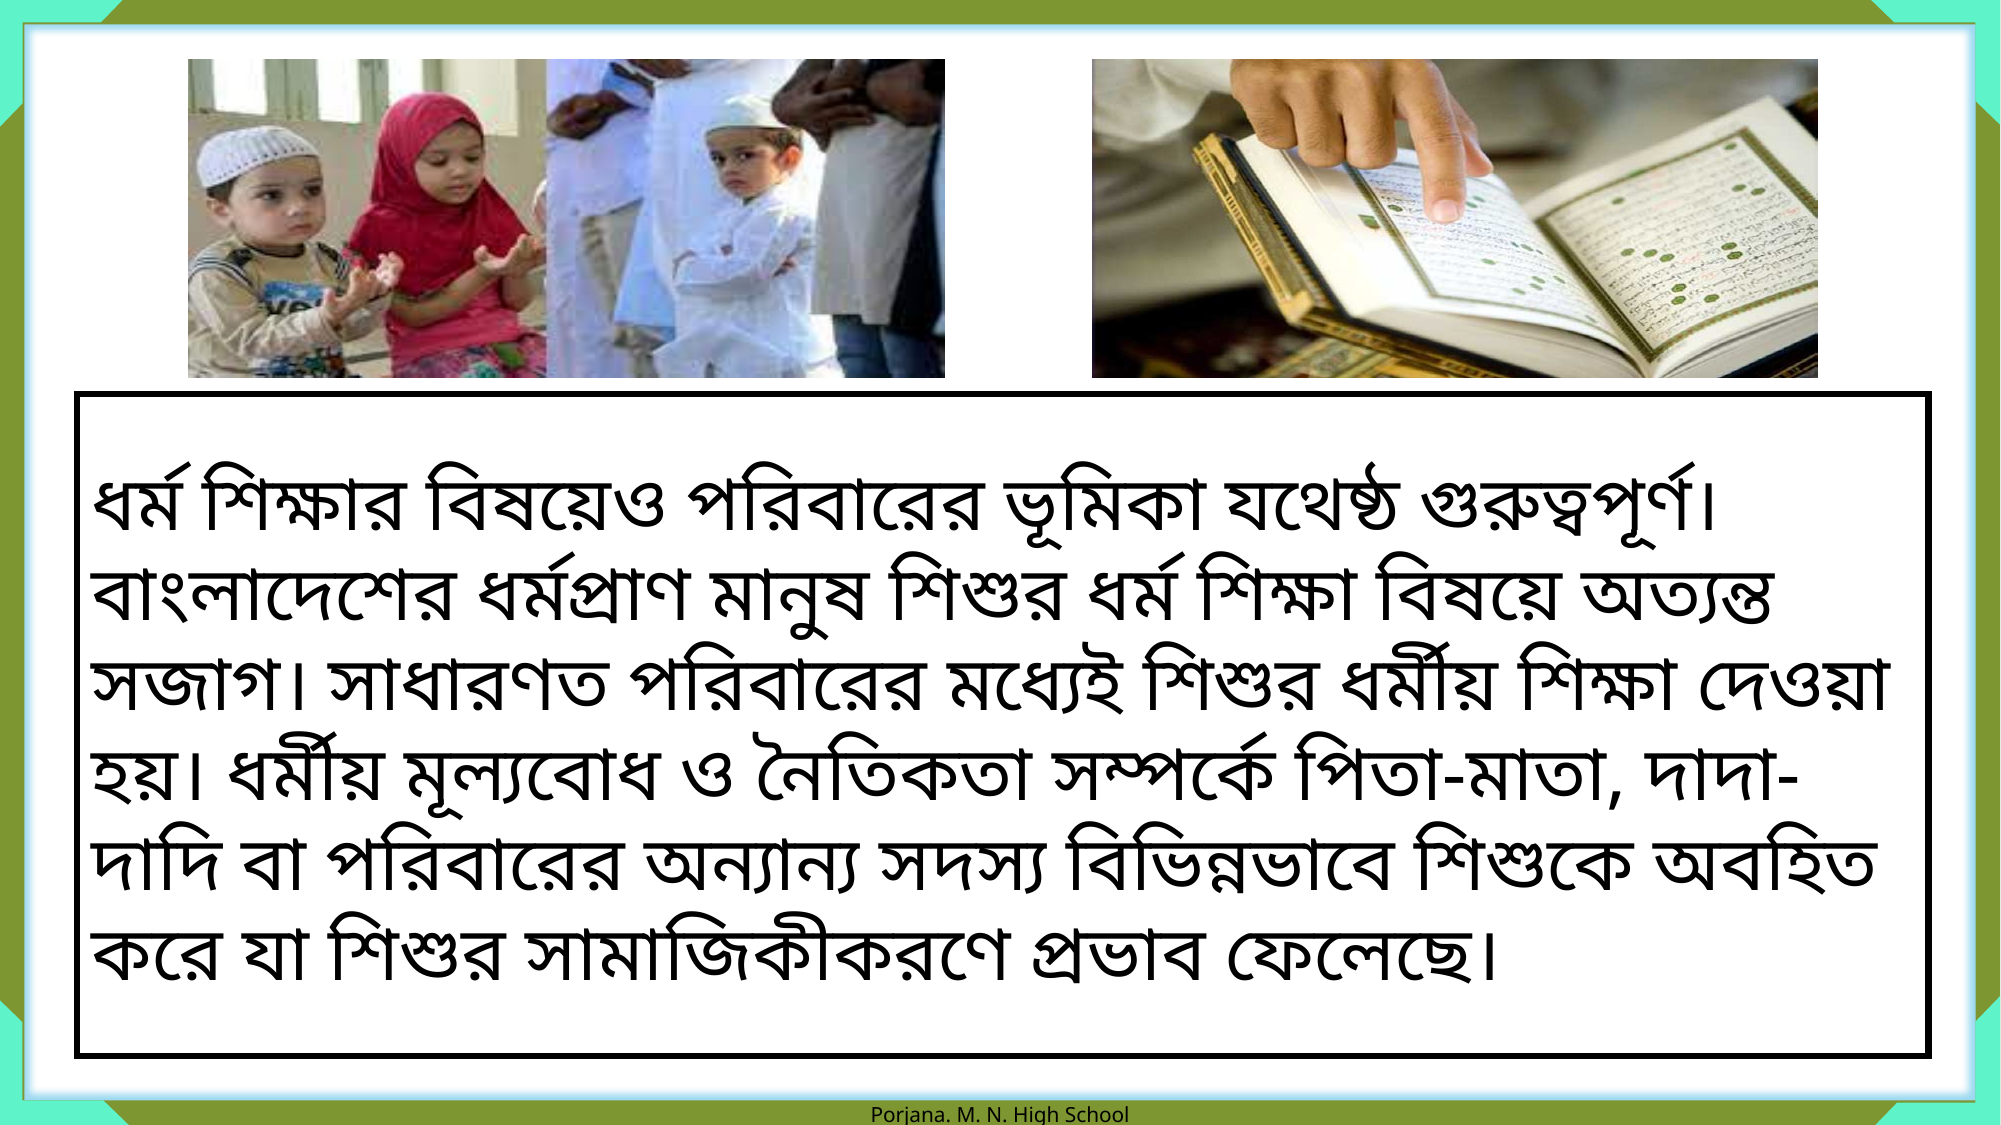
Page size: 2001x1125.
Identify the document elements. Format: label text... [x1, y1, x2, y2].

picture [188, 59, 945, 378]
picture [1092, 59, 1818, 378]
text_box ধর্ম শিক্ষার বিষয়েও পরিবারের ভূমিকা যথেষ্ঠ গুরুত্বপূর্ণ। বাংলাদেশের ধর্মপ্রাণ মানুষ শিশুর ধর্ম শিক্ষা বিষয়ে অত্যন্ত সজাগ। সাধারণত পরিবারের মধ্যেই শিশুর ধর্মীয় শিক্ষা দেওয়া হয়। ধর্মীয় মূল্যবোধ ও নৈতিকতা সম্পর্কে পিতা-মাতা, দাদা-দাদি বা পরিবারের অন্যান্য সদস্য বিভিন্নভাবে শিশুকে অবহিত করে যা শিশুর সামাজিকীকরণে প্রভাব ফেলেছে। [76, 393, 1930, 1057]
